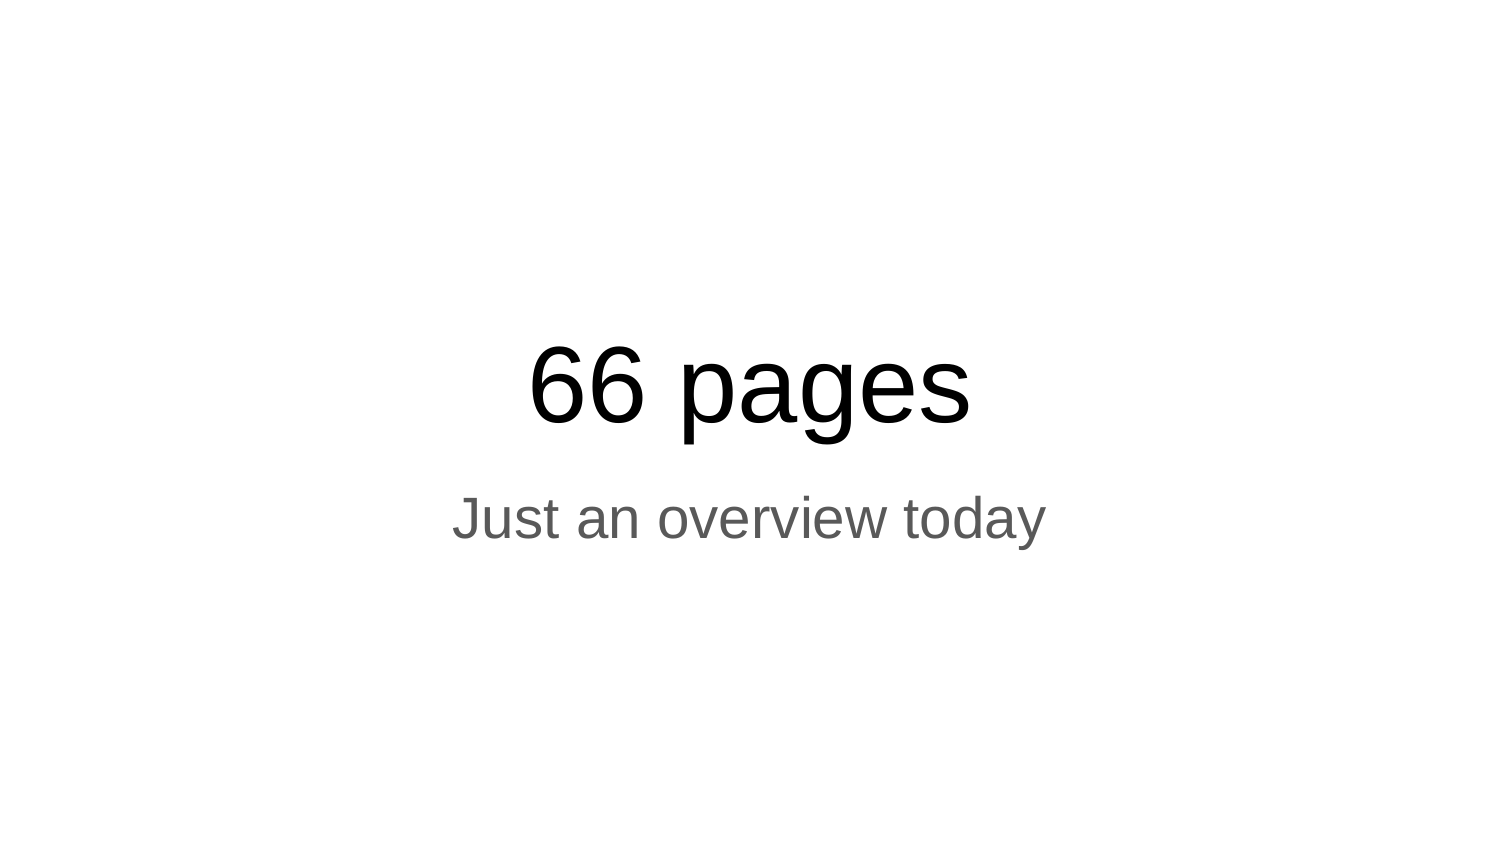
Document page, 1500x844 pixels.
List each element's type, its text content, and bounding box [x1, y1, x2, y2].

title 66 pages [51, 122, 1449, 459]
subtitle Just an overview today [51, 464, 1449, 595]
